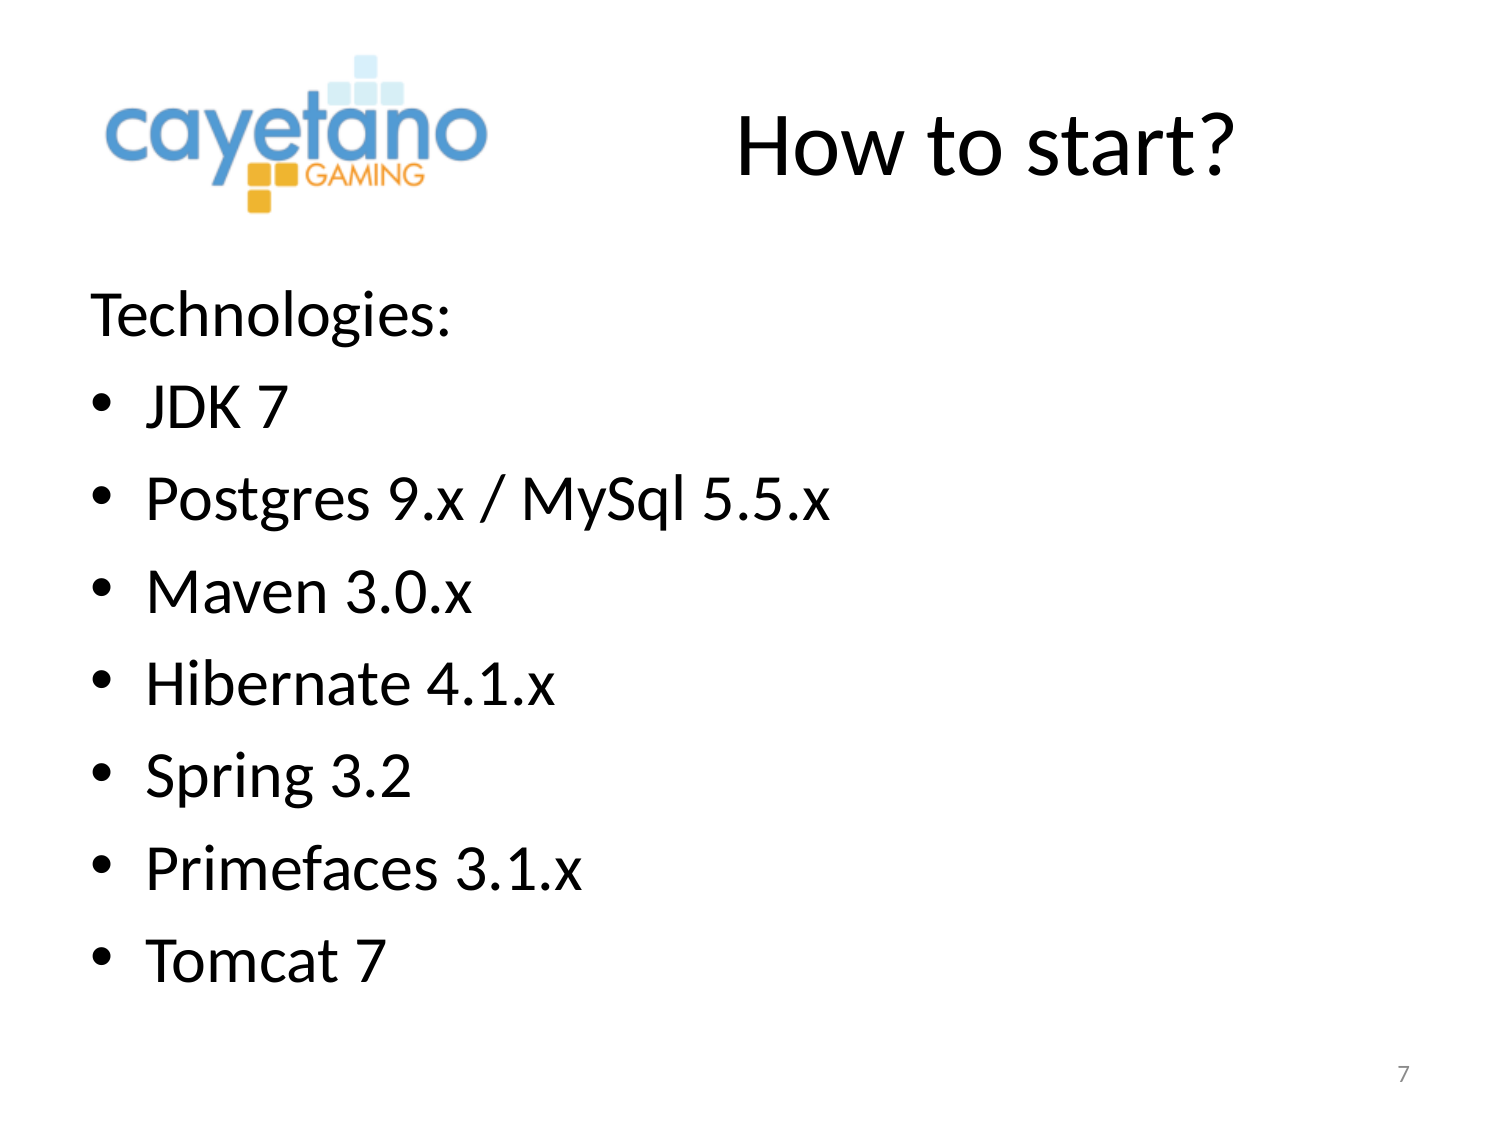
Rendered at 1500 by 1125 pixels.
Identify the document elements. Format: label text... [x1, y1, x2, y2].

slide_number 7 [1074, 1042, 1425, 1103]
list Technologies: JDK 7 Postgres 9.x / MySql 5.5.x Maven 3.0.x Hibernate 4.1.x Spring 3.2 Primefaces 3.1.x Tomcat 7 [75, 262, 1425, 1005]
picture [99, 49, 491, 216]
title How to start? [549, 45, 1425, 233]
